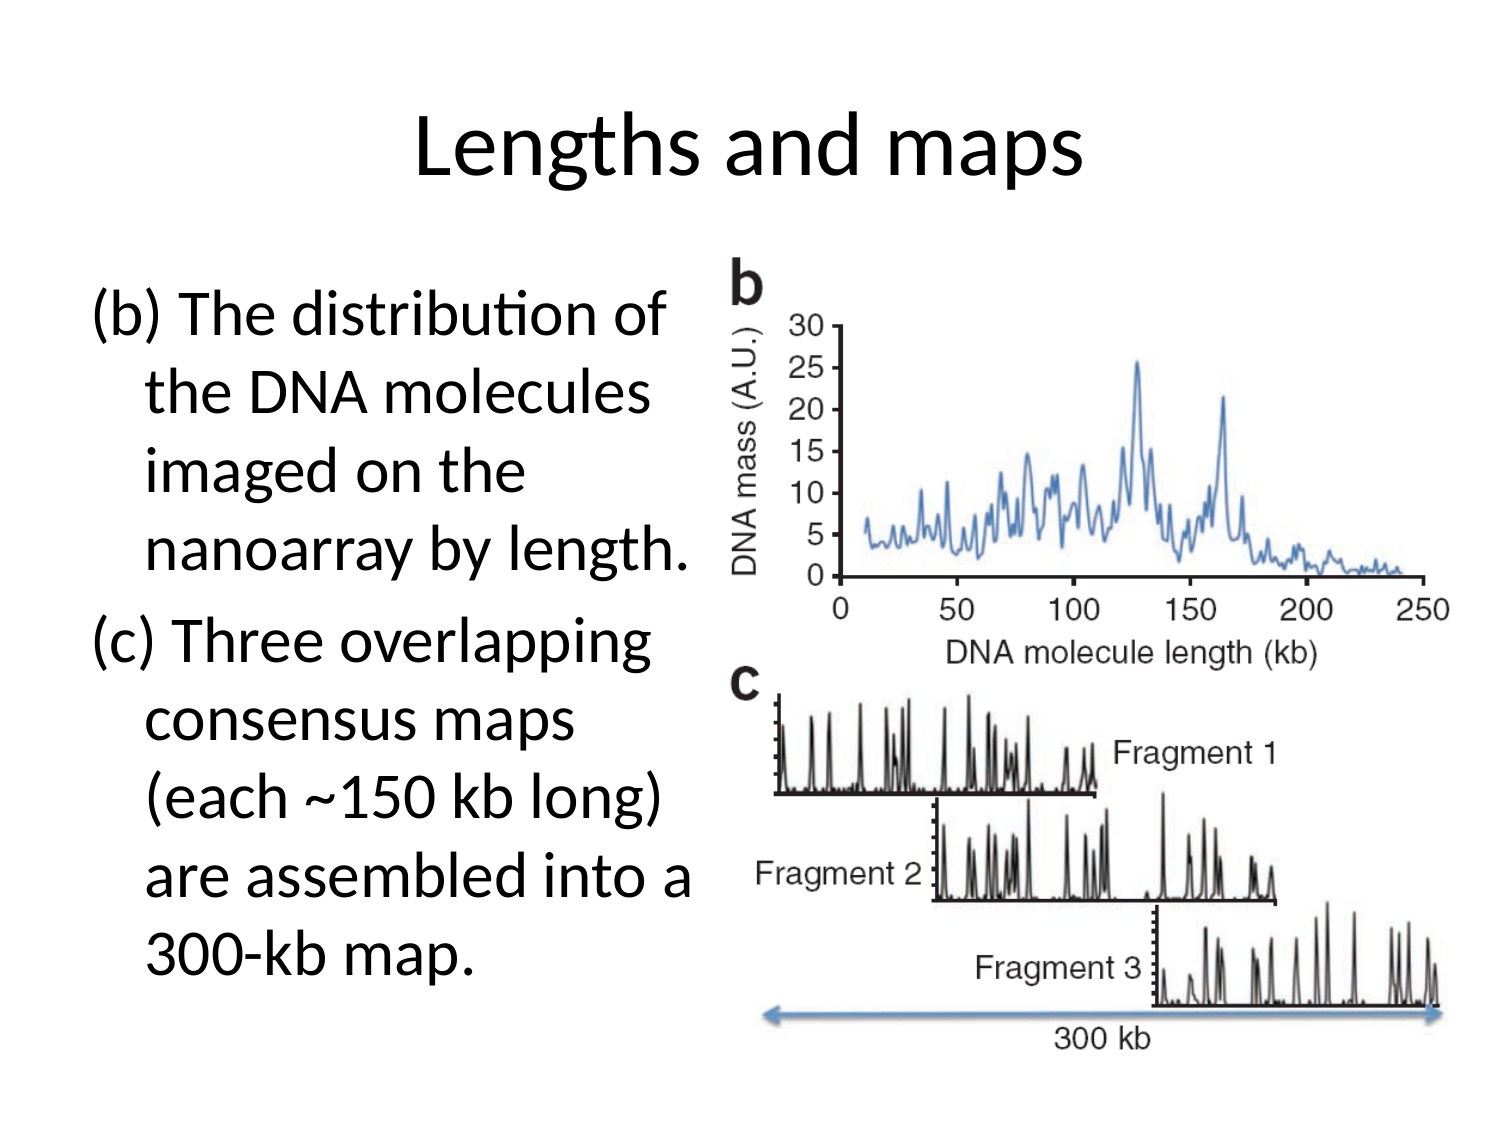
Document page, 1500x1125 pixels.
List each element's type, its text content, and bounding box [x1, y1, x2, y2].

title Lengths and maps [75, 45, 1425, 233]
list (b) The distribution of the DNA molecules imaged on the nanoarray by length. (c) Three overlapping consensus maps (each ~150 kb long) are assembled into a 300-kb map. [75, 262, 709, 1000]
picture [714, 255, 1478, 1077]
